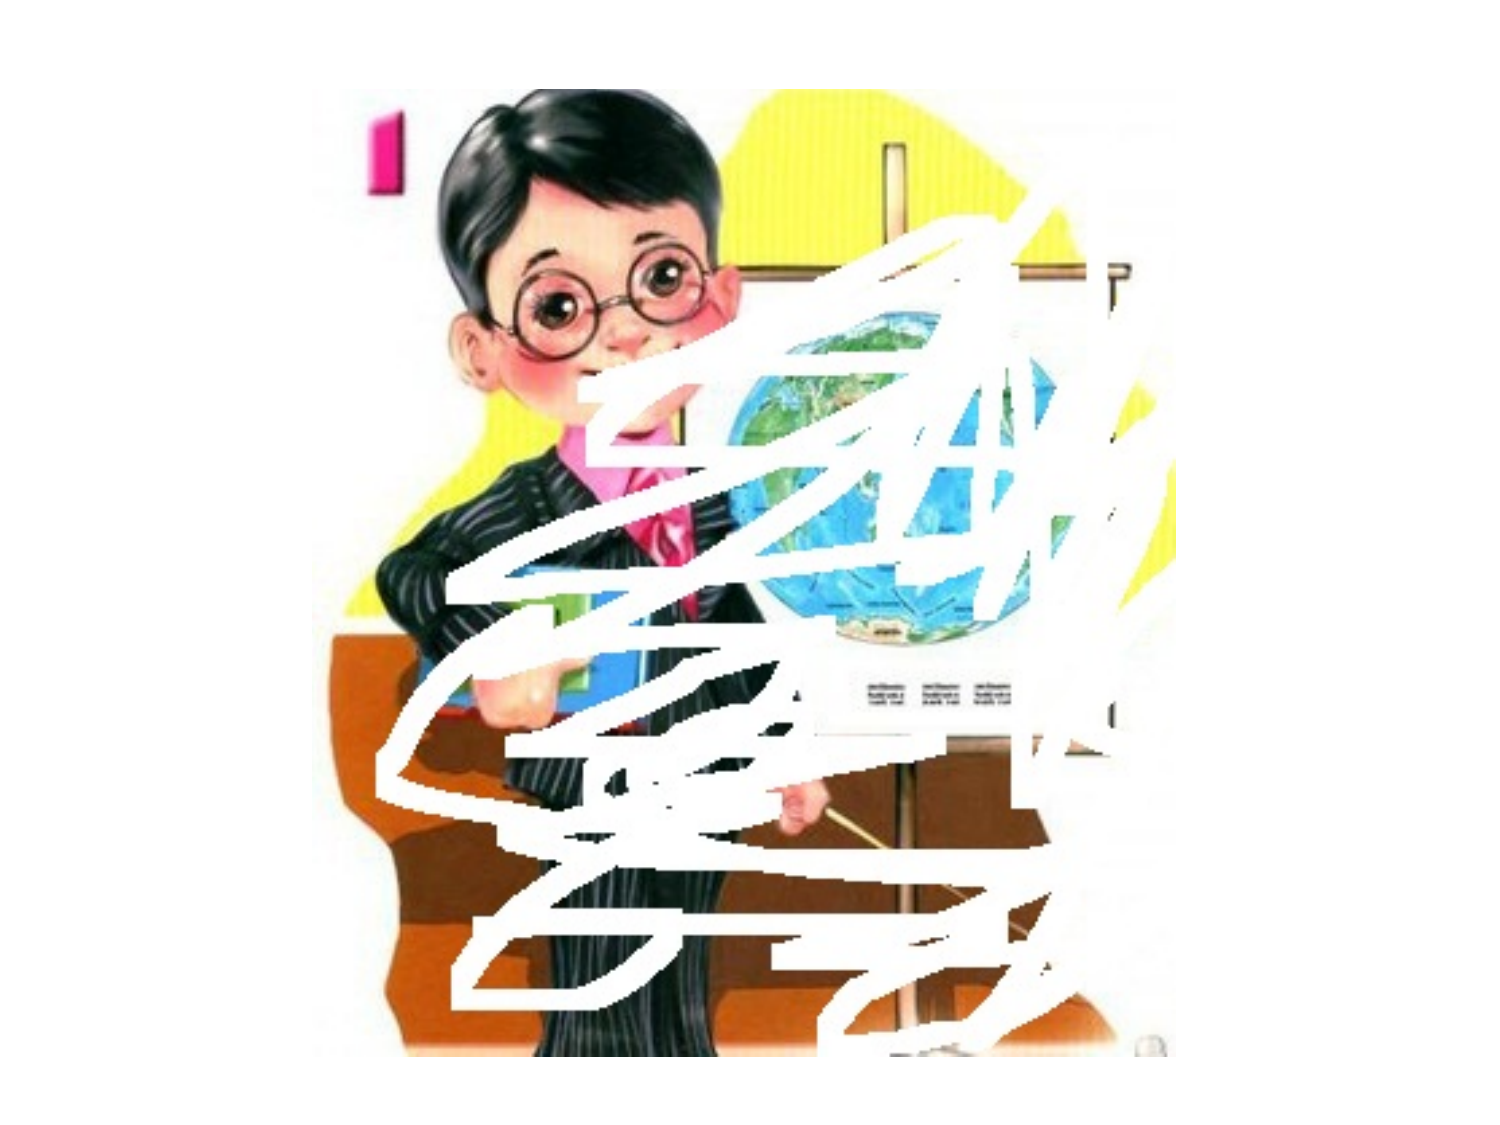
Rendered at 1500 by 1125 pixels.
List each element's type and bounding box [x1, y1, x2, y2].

list [312, 89, 1176, 1058]
